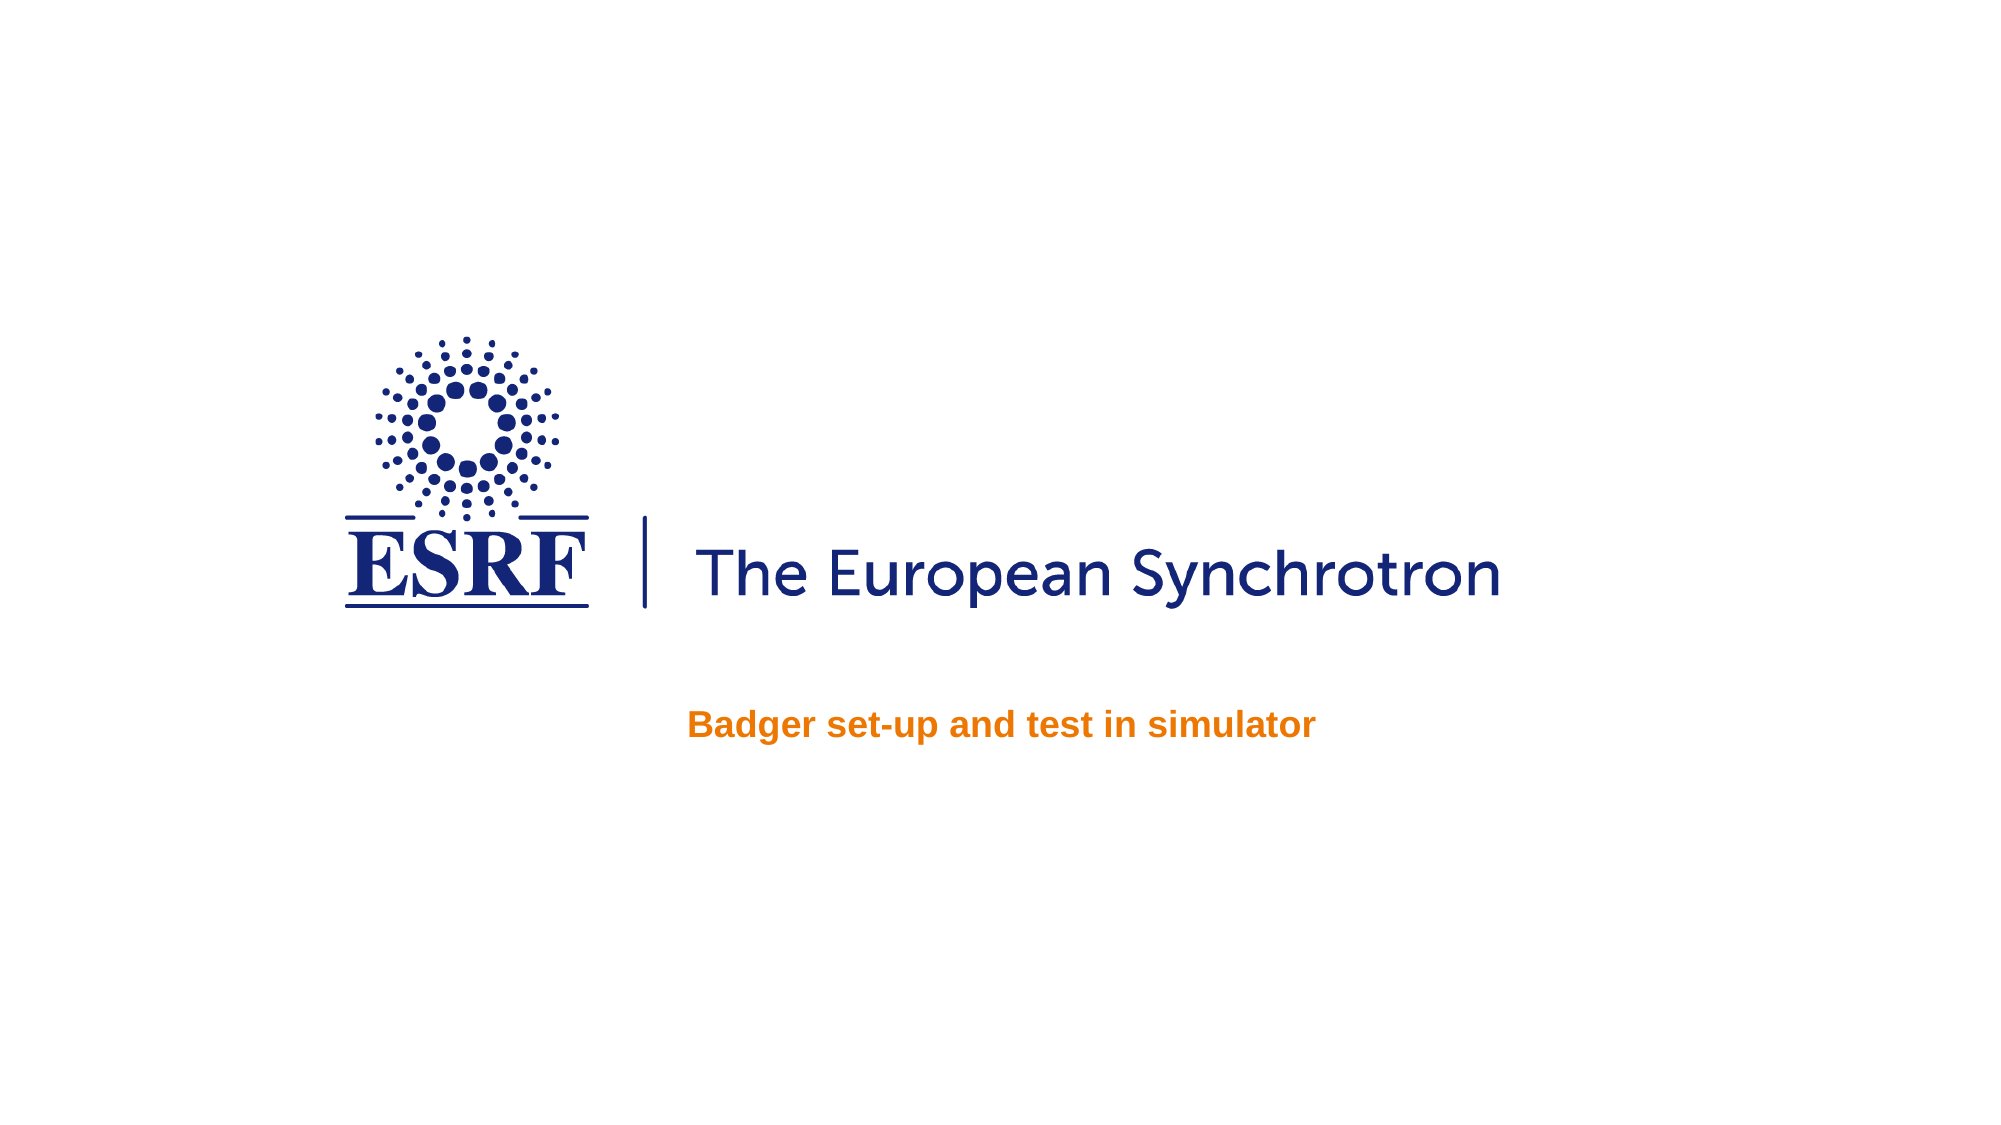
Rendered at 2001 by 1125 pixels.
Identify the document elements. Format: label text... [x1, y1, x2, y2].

picture [173, 243, 1660, 835]
text_box Badger set-up and test in simulator [672, 692, 1332, 753]
